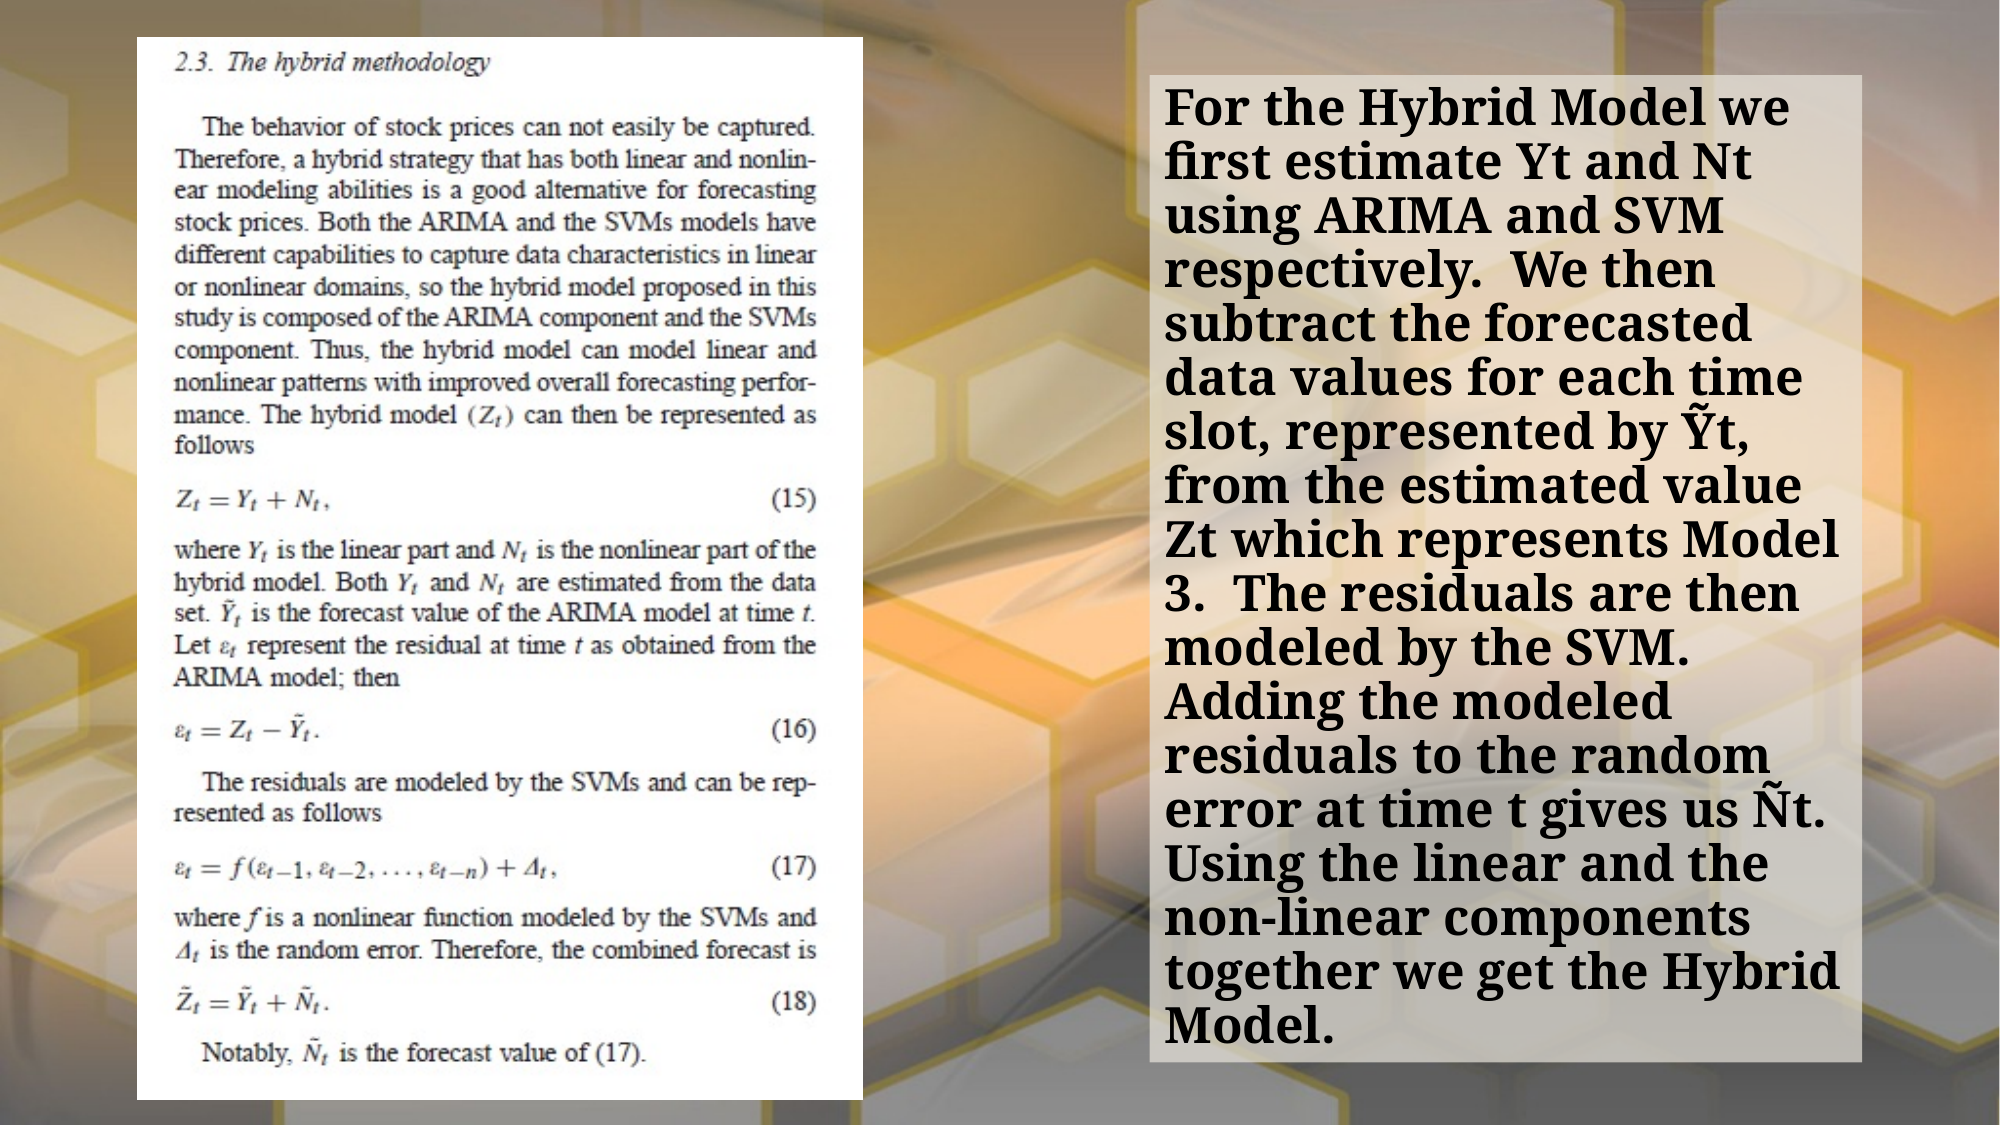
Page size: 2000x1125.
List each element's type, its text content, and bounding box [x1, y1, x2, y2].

picture [0, 0, 2000, 1125]
list For the Hybrid Model we first estimate Yt and Nt using ARIMA and SVM respectively. We then subtract the forecasted data values for each time slot, represented by Ỹt, from the estimated value Zt which represents Model 3. The residuals are then modeled by the SVM. Adding the modeled residuals to the random error at time t gives us Ñt. Using the linear and the non-linear components together we get the Hybrid Model. [1149, 75, 1863, 1063]
